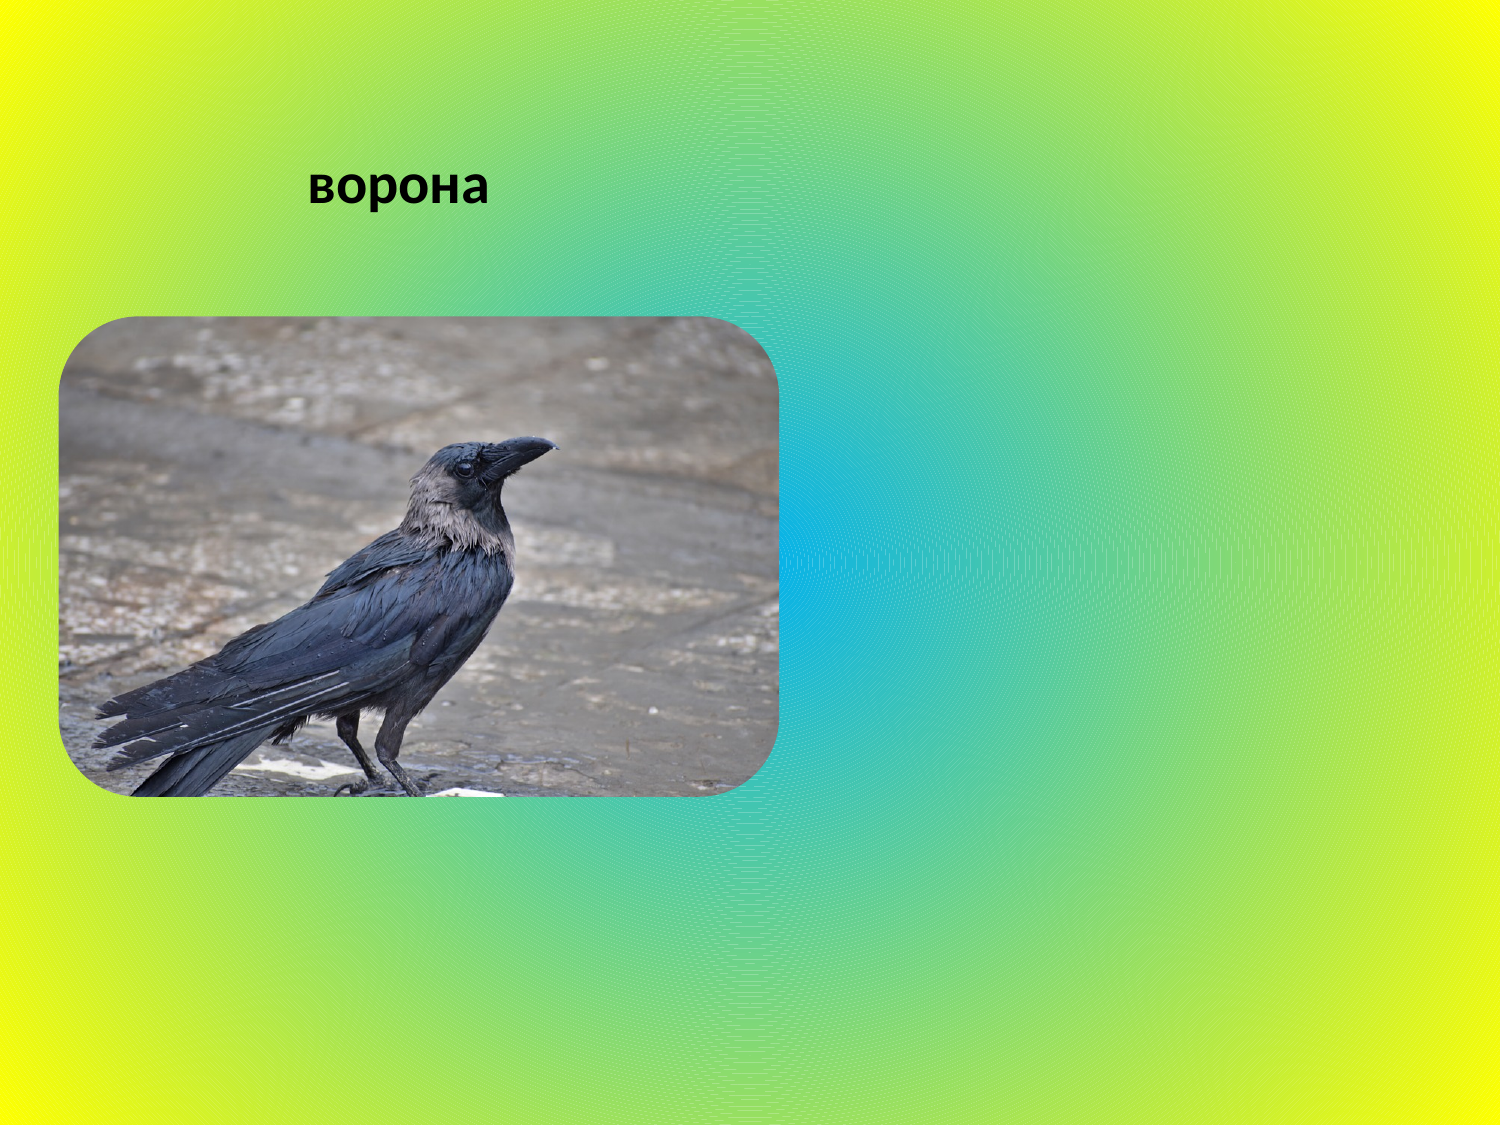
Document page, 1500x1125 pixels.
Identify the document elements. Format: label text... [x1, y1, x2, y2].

title ворона [152, 93, 646, 223]
picture [780, 503, 787, 509]
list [58, 316, 780, 798]
picture [780, 616, 787, 622]
